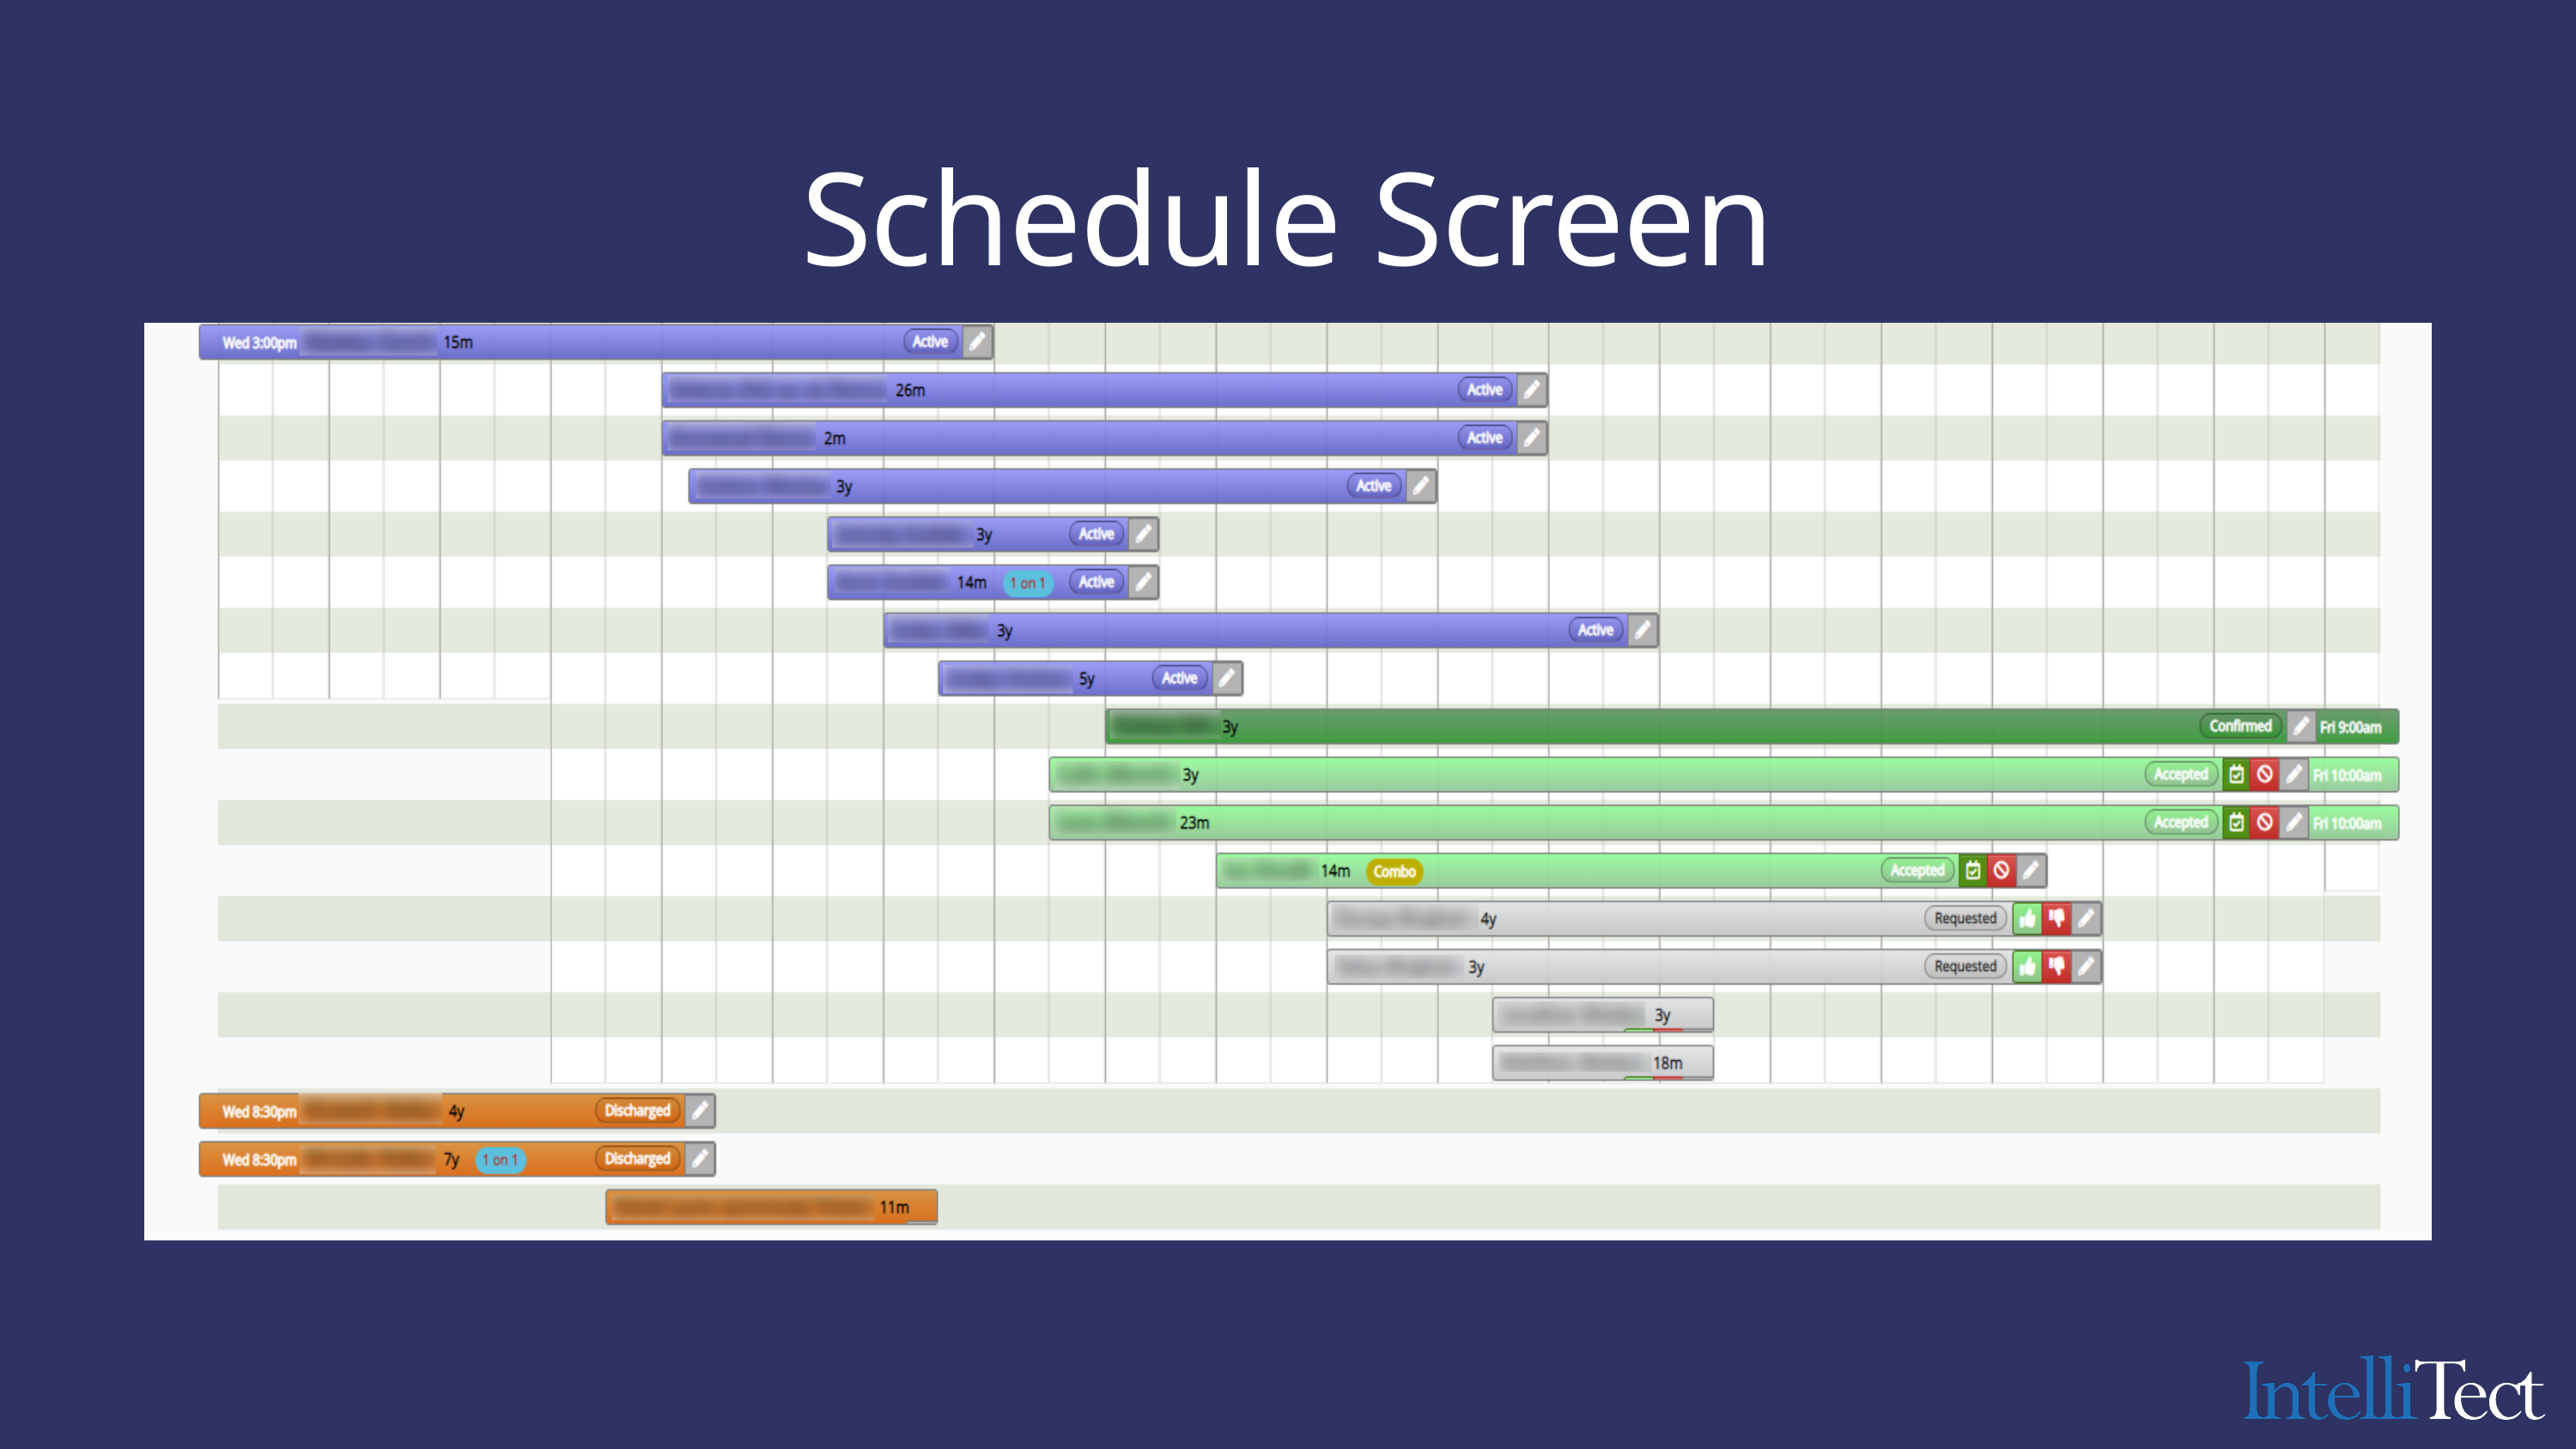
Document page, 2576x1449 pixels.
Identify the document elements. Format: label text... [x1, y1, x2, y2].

picture [2243, 1355, 2547, 1420]
picture [144, 323, 2432, 1240]
text_box Schedule Screen [314, 167, 2262, 292]
